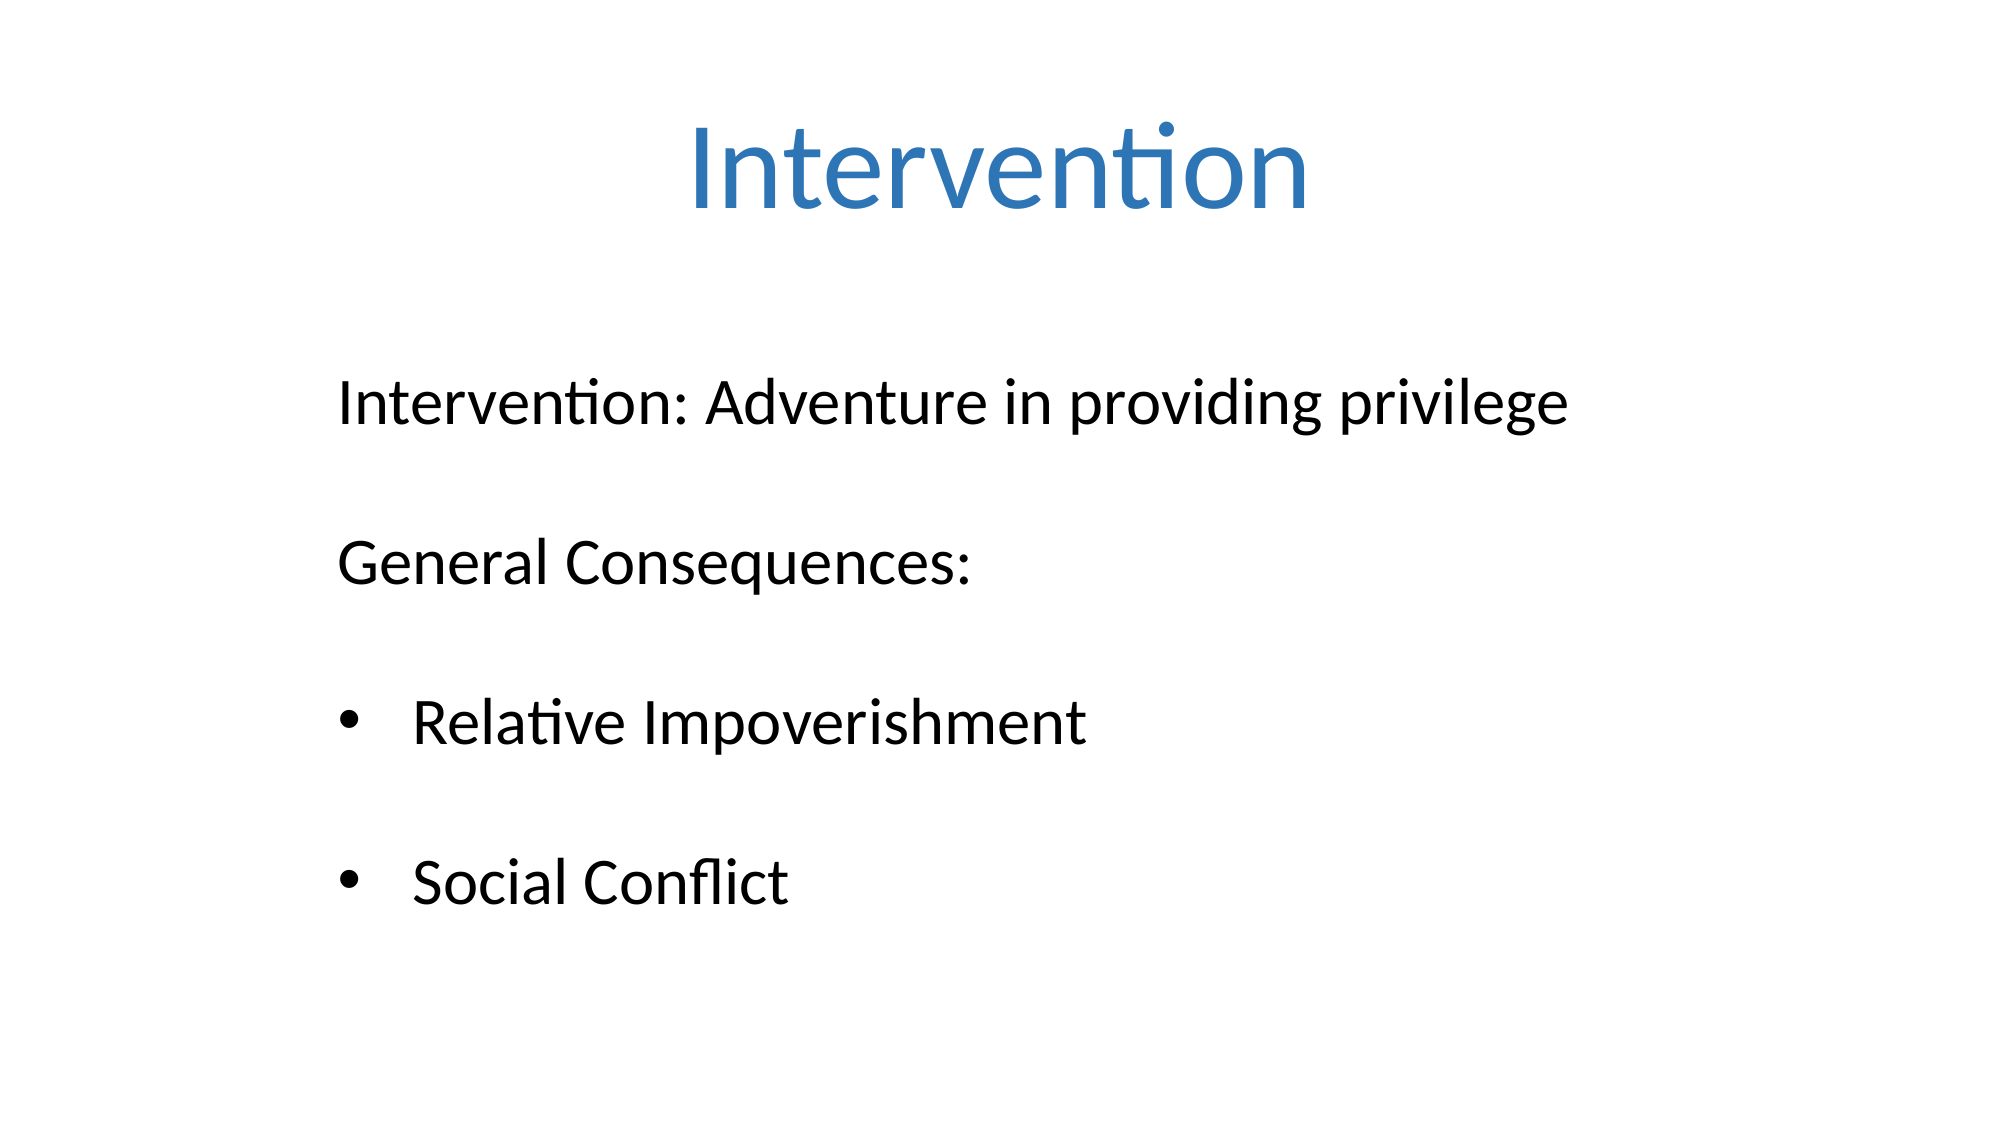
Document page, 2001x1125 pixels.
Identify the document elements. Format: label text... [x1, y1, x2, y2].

text_box Intervention: Adventure in providing privilege General Consequences: Relative Impoverishment Social Conflict [322, 350, 1678, 926]
title Intervention [137, 59, 1863, 278]
